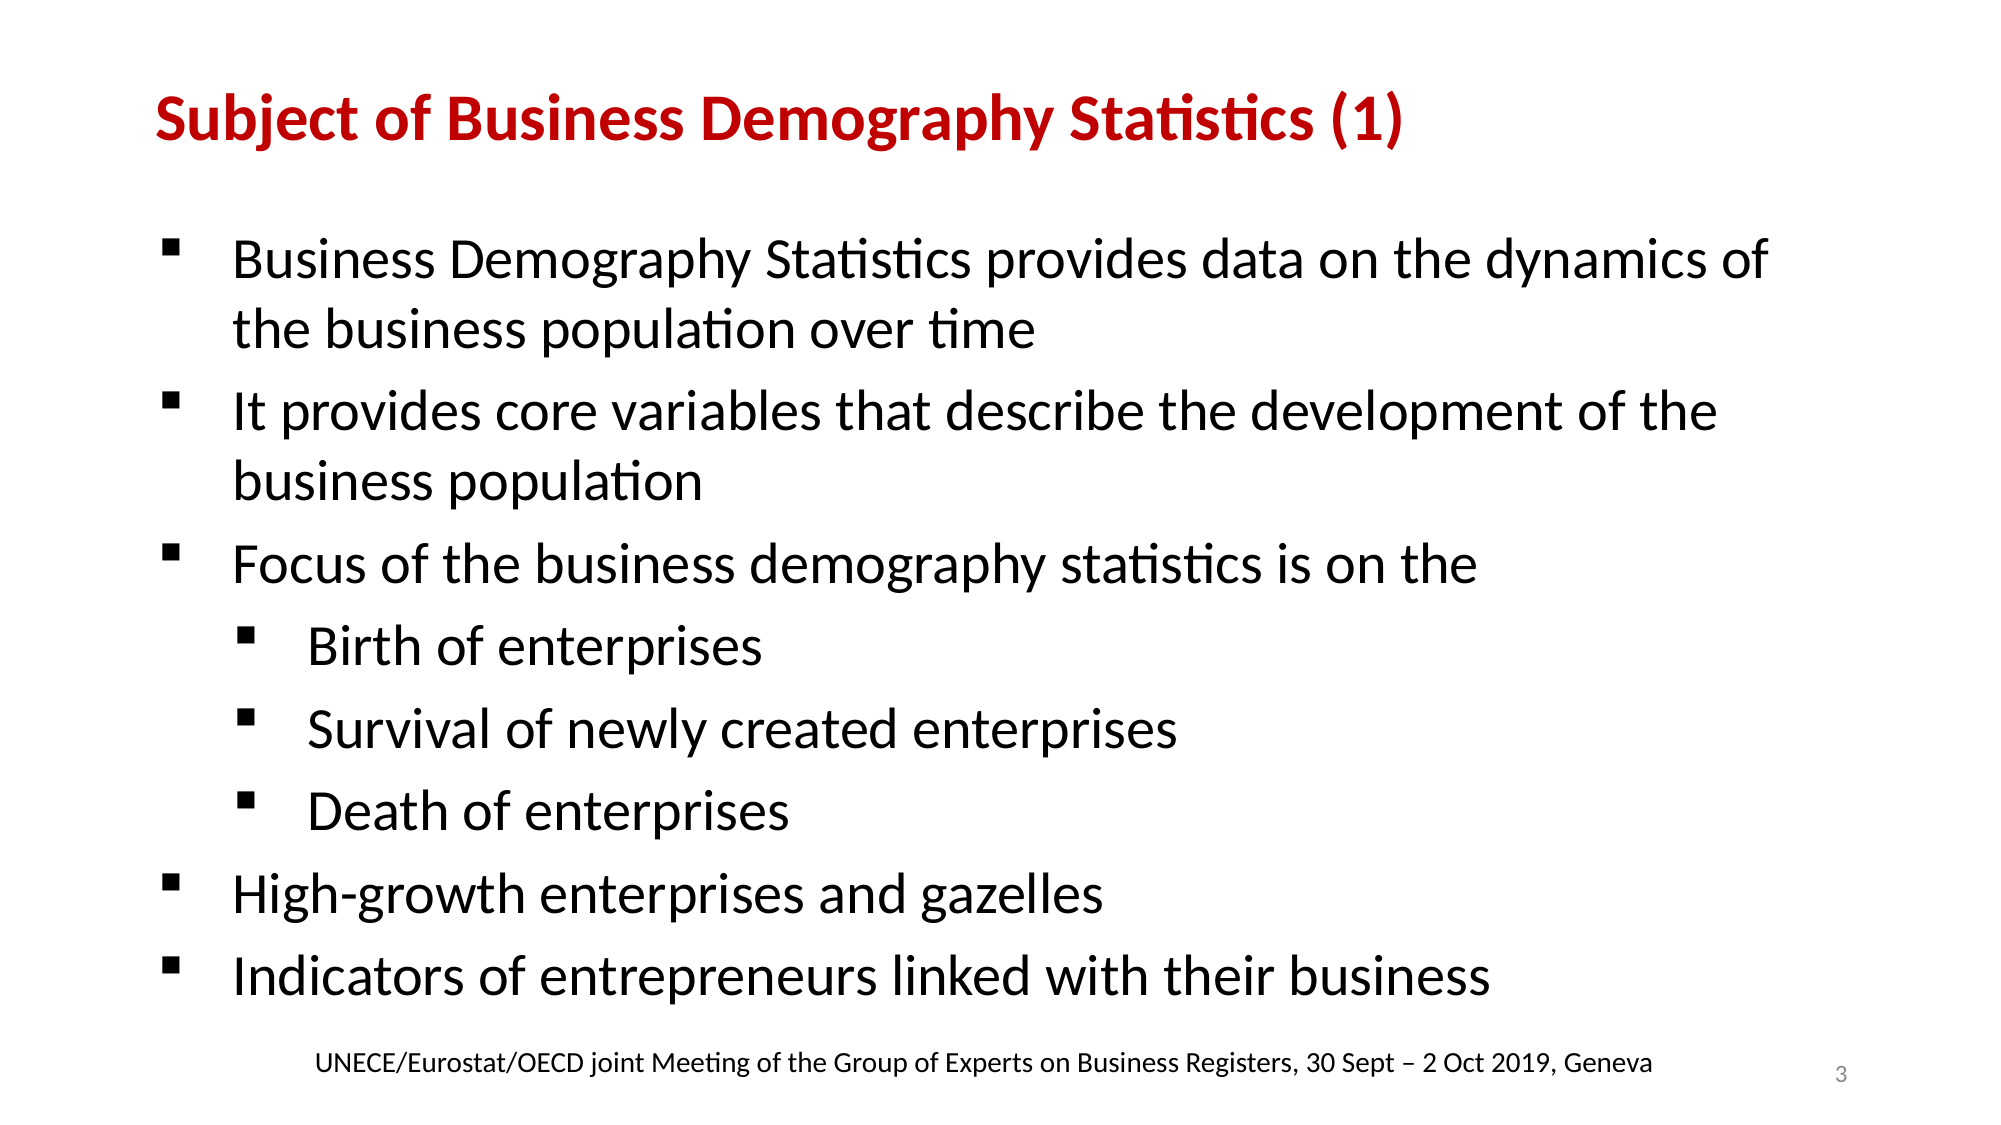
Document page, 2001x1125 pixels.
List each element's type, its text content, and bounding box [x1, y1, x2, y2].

footer UNECE/Eurostat/OECD joint Meeting of the Group of Experts on Business Registers, 30 Sept – 2 Oct 2019, Geneva [280, 1030, 1689, 1091]
slide_number 3 [1412, 1042, 1863, 1103]
title Subject of Business Demography Statistics (1) [140, 71, 1646, 167]
text_box Business Demography Statistics provides data on the dynamics of the business population over time It provides core variables that describe the development of the business population Focus of the business demography statistics is on the Birth of enterprises Survival of newly created enterprises Death of enterprises High-growth enterprises and gazelles Indicators of entrepreneurs linked with their business [142, 212, 1808, 1015]
